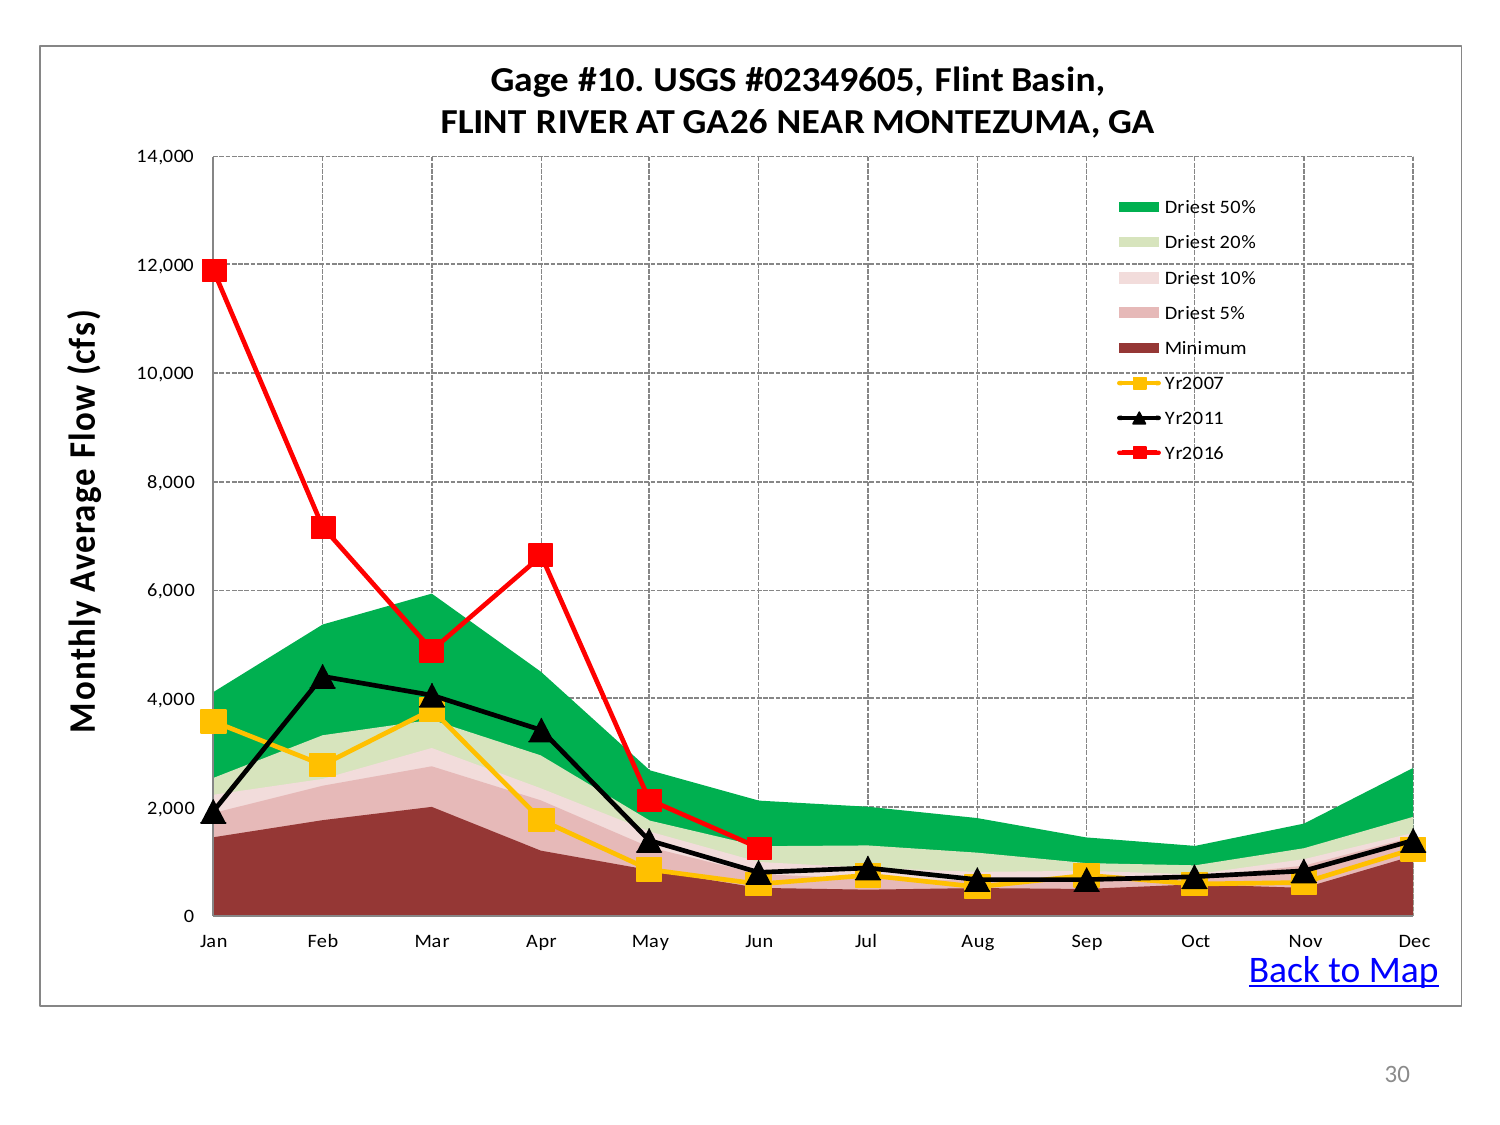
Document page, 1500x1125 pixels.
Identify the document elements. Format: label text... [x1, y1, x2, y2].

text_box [30, 38, 1469, 1013]
slide_number 30 [1074, 1042, 1425, 1103]
